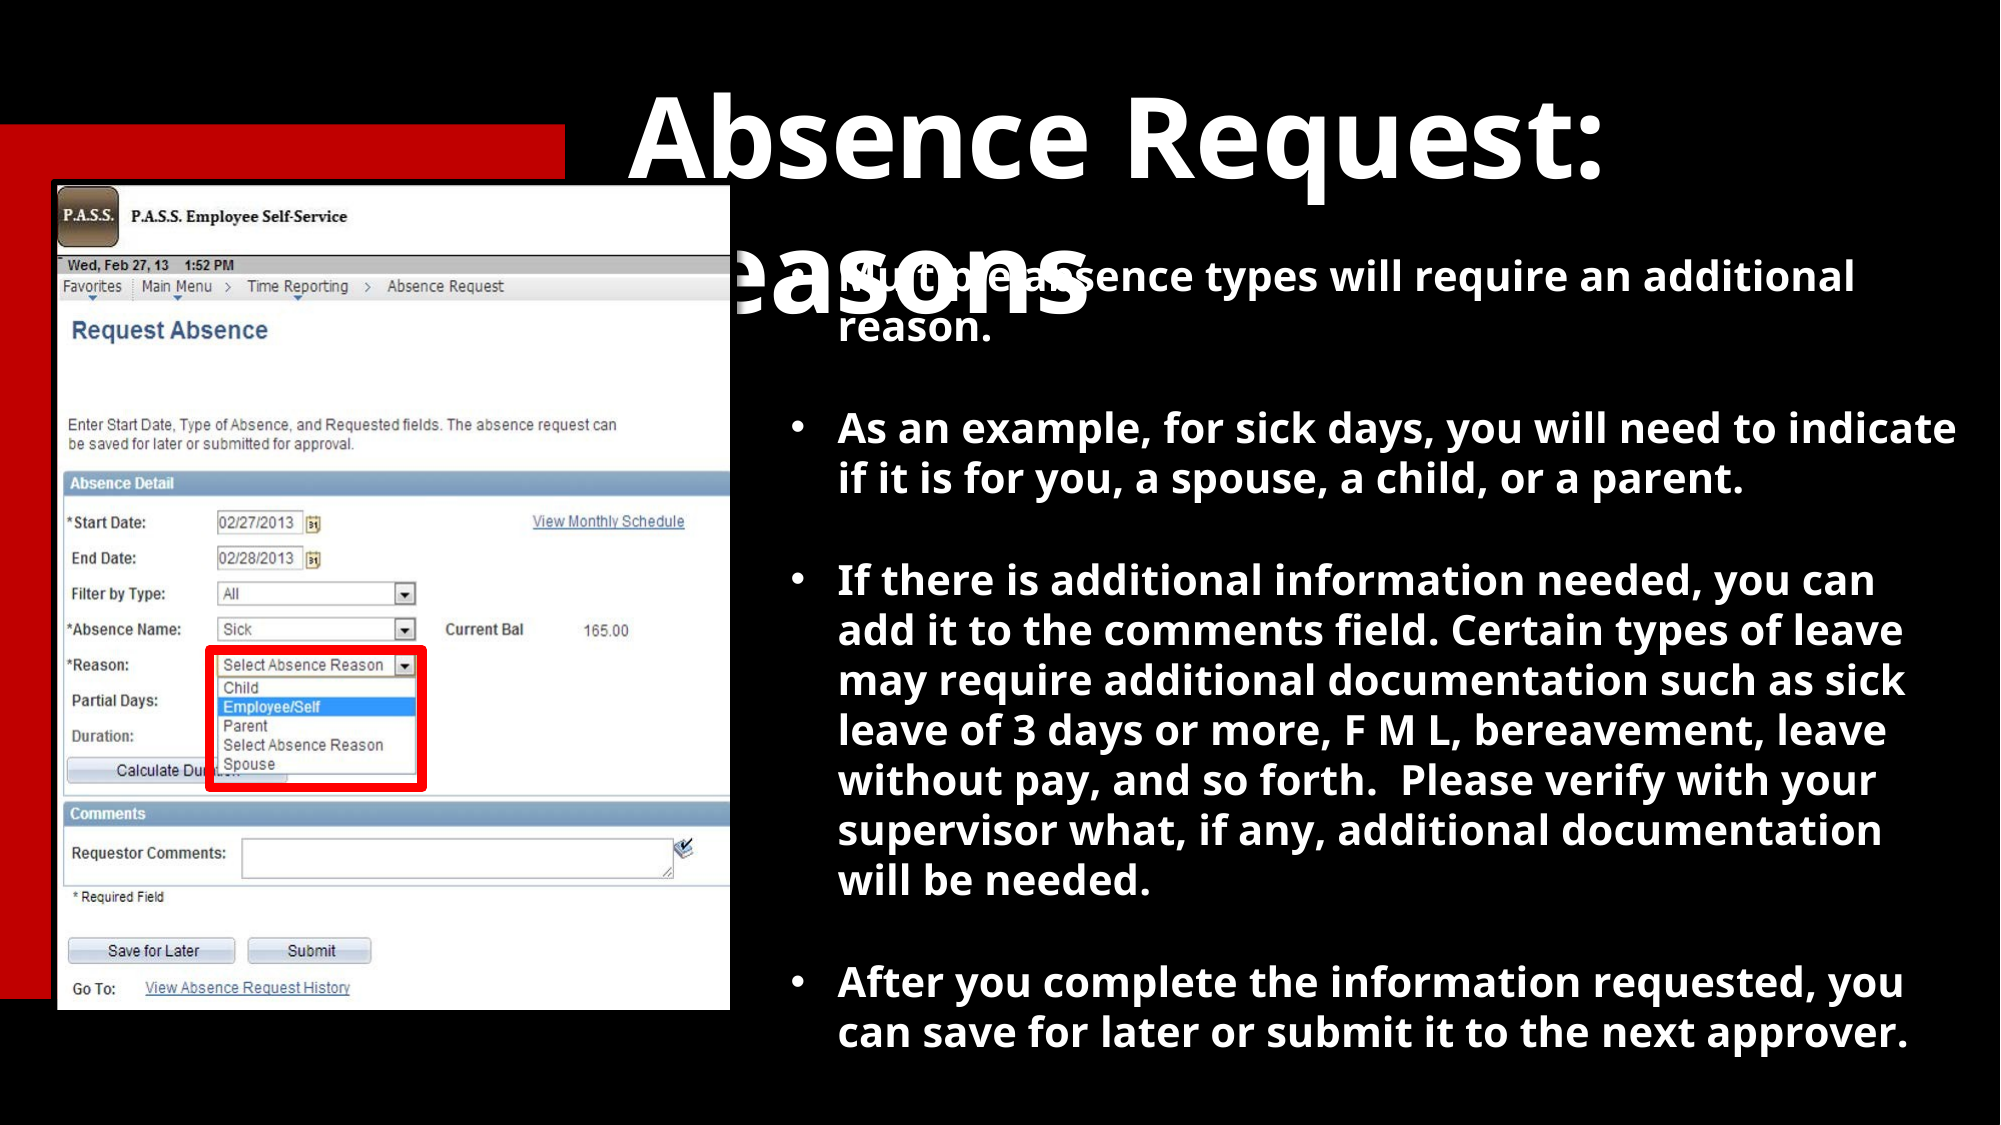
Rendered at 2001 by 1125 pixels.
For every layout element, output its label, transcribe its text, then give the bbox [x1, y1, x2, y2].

text_box [54, 182, 734, 1014]
picture [0, 0, 2000, 1125]
text_box [46, 174, 750, 1030]
text_box [209, 649, 423, 788]
text_box Multiple absence types will require an additional reason. As an example, for sick days, you will need to indicate if it is for you, a spouse, a child, or a parent. If there is additional information needed, you can add it to the comments field. Certain types of leave may require additional documentation such as sick leave of 3 days or more, F M L, bereavement, leave without pay, and so forth. Please verify with your supervisor what, if any, additional documentation will be needed. After you complete the information requested, you can save for later or submit it to the next approver. [788, 249, 1967, 1056]
title Absence Request: Reasons [53, 66, 1947, 337]
